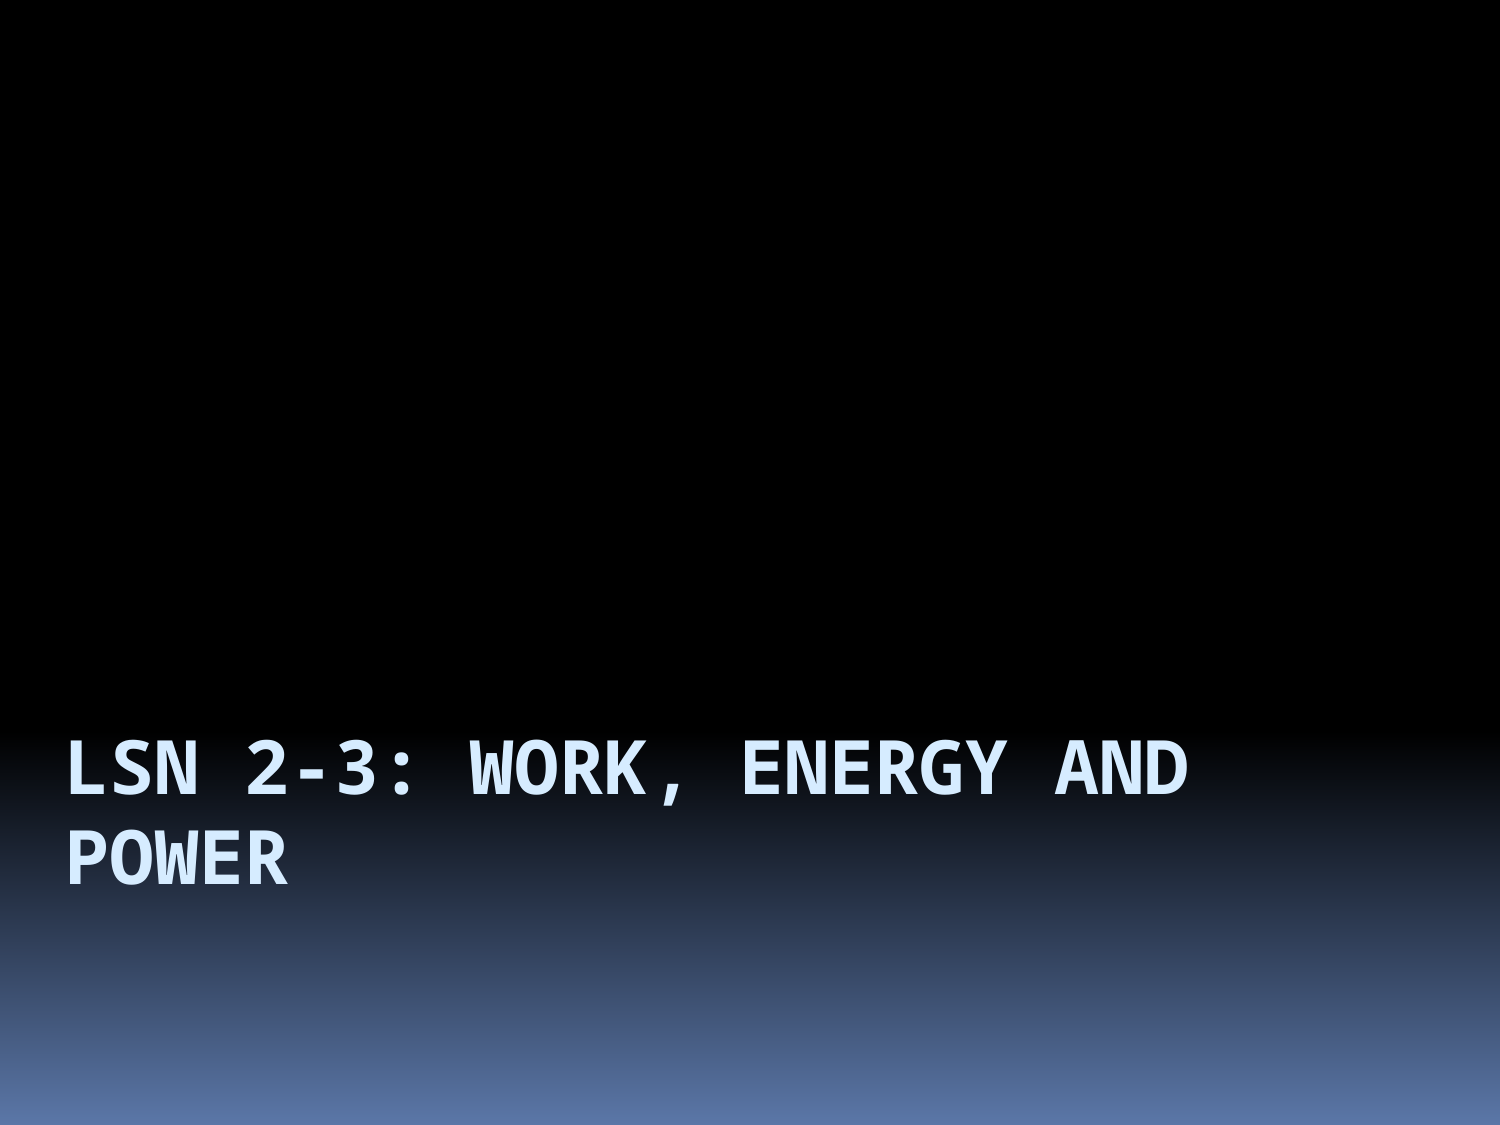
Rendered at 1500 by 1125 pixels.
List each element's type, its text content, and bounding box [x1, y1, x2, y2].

title Lsn 2-3: Work, Energy and Power [50, 712, 1425, 1037]
